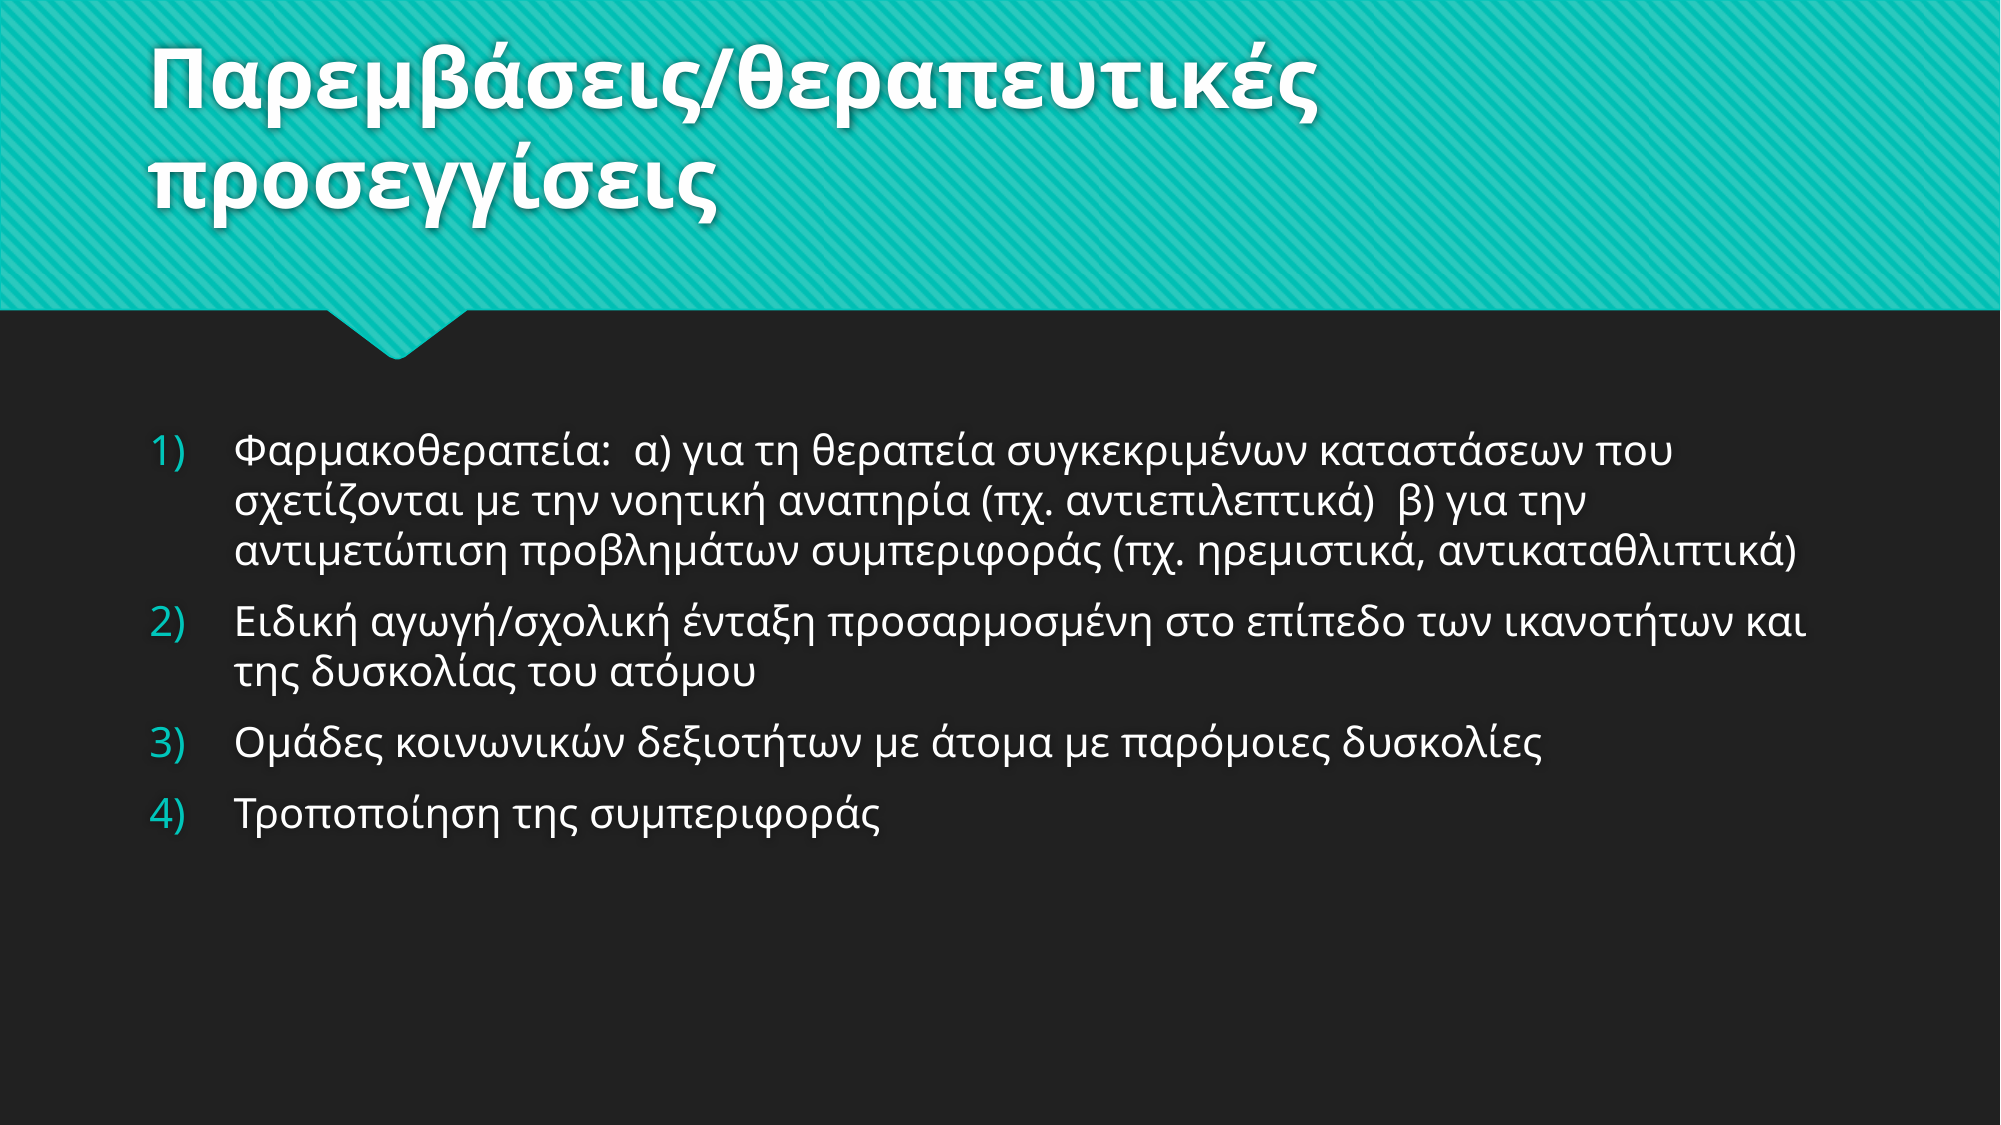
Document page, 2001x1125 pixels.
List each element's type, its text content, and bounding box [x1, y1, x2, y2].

list Φαρμακοθεραπεία: α) για τη θεραπεία συγκεκριμένων καταστάσεων που σχετίζονται με την νοητική αναπηρία (πχ. αντιεπιλεπτικά) β) για την αντιμετώπιση προβλημάτων συμπεριφοράς (πχ. ηρεμιστικά, αντικαταθλιπτικά) Ειδική αγωγή/σχολική ένταξη προσαρμοσμένη στο επίπεδο των ικανοτήτων και της δυσκολίας του ατόμου Ομάδες κοινωνικών δεξιοτήτων με άτομα με παρόμοιες δυσκολίες Τροποποίηση της συμπεριφοράς [134, 364, 1866, 962]
title Παρεμβάσεις/θεραπευτικές προσεγγίσεις [132, 73, 1868, 233]
